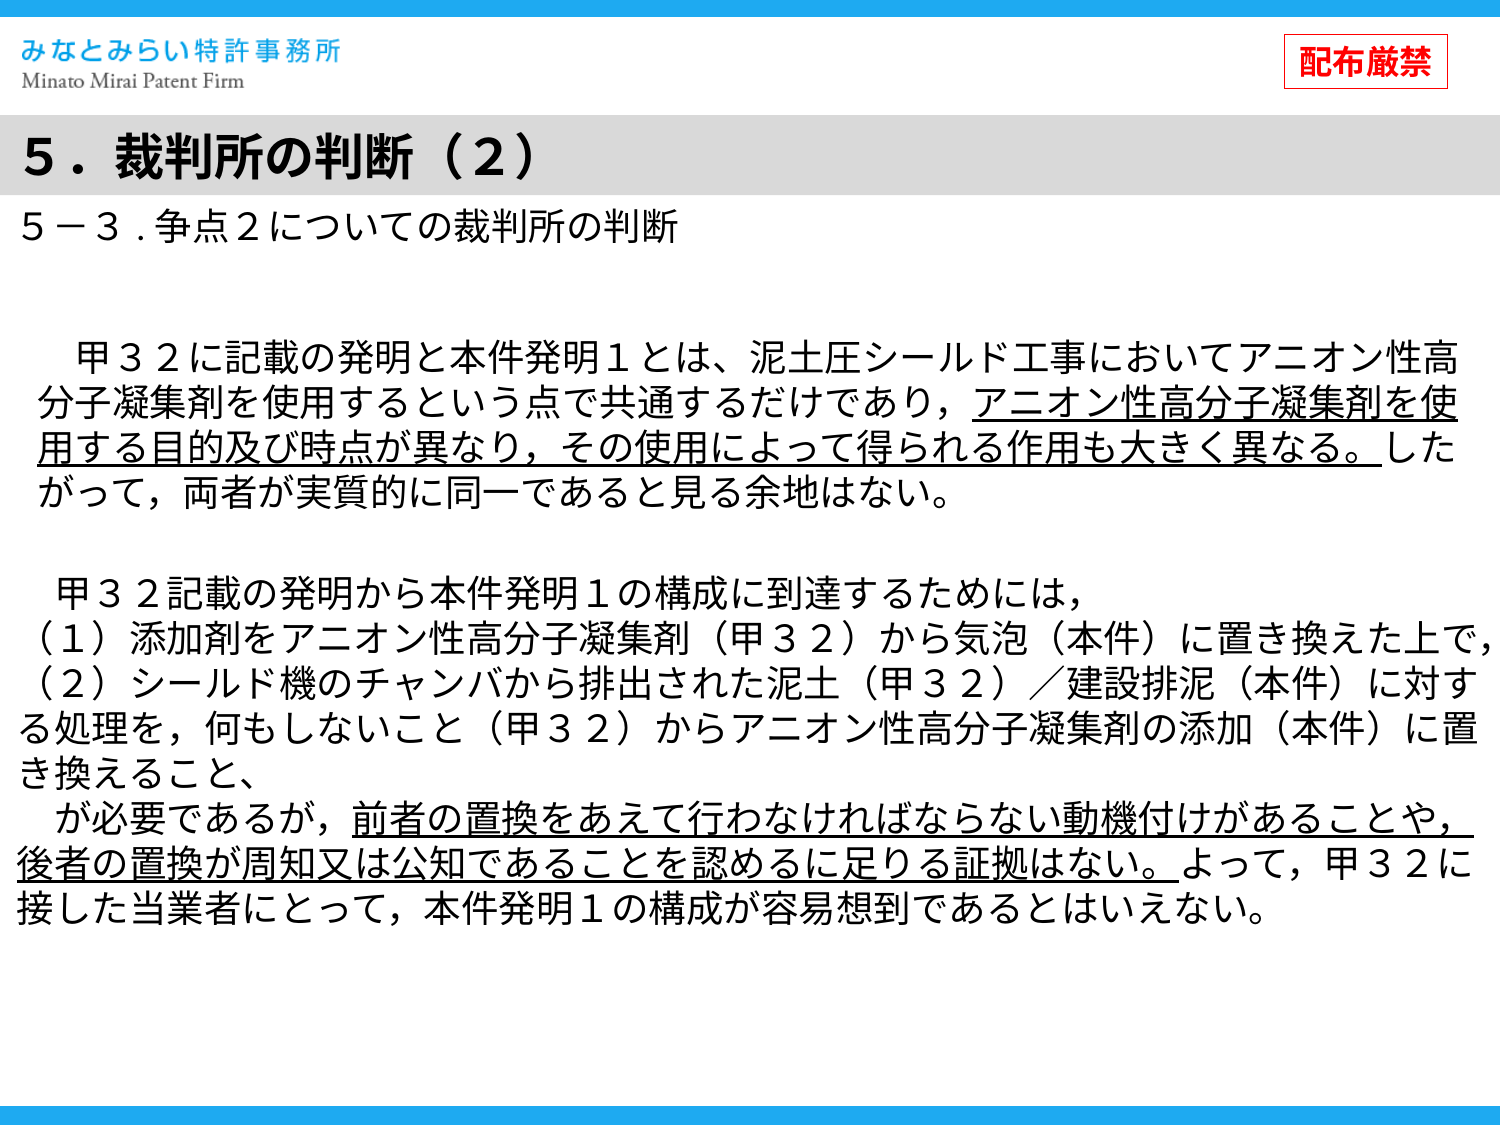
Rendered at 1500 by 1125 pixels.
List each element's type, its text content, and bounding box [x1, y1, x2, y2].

text_box ５．裁判所の判断（２） [0, 114, 1500, 196]
text_box 配布厳禁 [1284, 34, 1448, 89]
text_box 甲３２記載の発明から本件発明１の構成に到達するためには， （１）添加剤をアニオン性高分子凝集剤（甲３２）から気泡（本件）に置き換えた上で， （２）シールド機のチャンバから排出された泥土（甲３２）／建設排泥（本件）に対する処理を，何もしないこと（甲３２）からアニオン性高分子凝集剤の添加（本件）に置き換えること、 が必要であるが，前者の置換をあえて行わなければならない動機付けがあることや，後者の置換が周知又は公知であることを認めるに足りる証拠はない。よって，甲３２に接した当業者にとって，本件発明１の構成が容易想到であるとはいえない。 [2, 562, 1498, 938]
picture [0, 1106, 1500, 1125]
text_box 甲３２に記載の発明と本件発明１とは、泥土圧シールド工事においてアニオン性高分子凝集剤を使用するという点で共通するだけであり，アニオン性高分子凝集剤を使用する目的及び時点が異なり，その使用によって得られる作用も大きく異なる。したがって，両者が実質的に同一であると見る余地はない。 [22, 326, 1500, 522]
picture [0, 0, 1500, 17]
text_box ５－３.争点２についての裁判所の判断 [0, 195, 1470, 255]
picture [22, 37, 341, 90]
